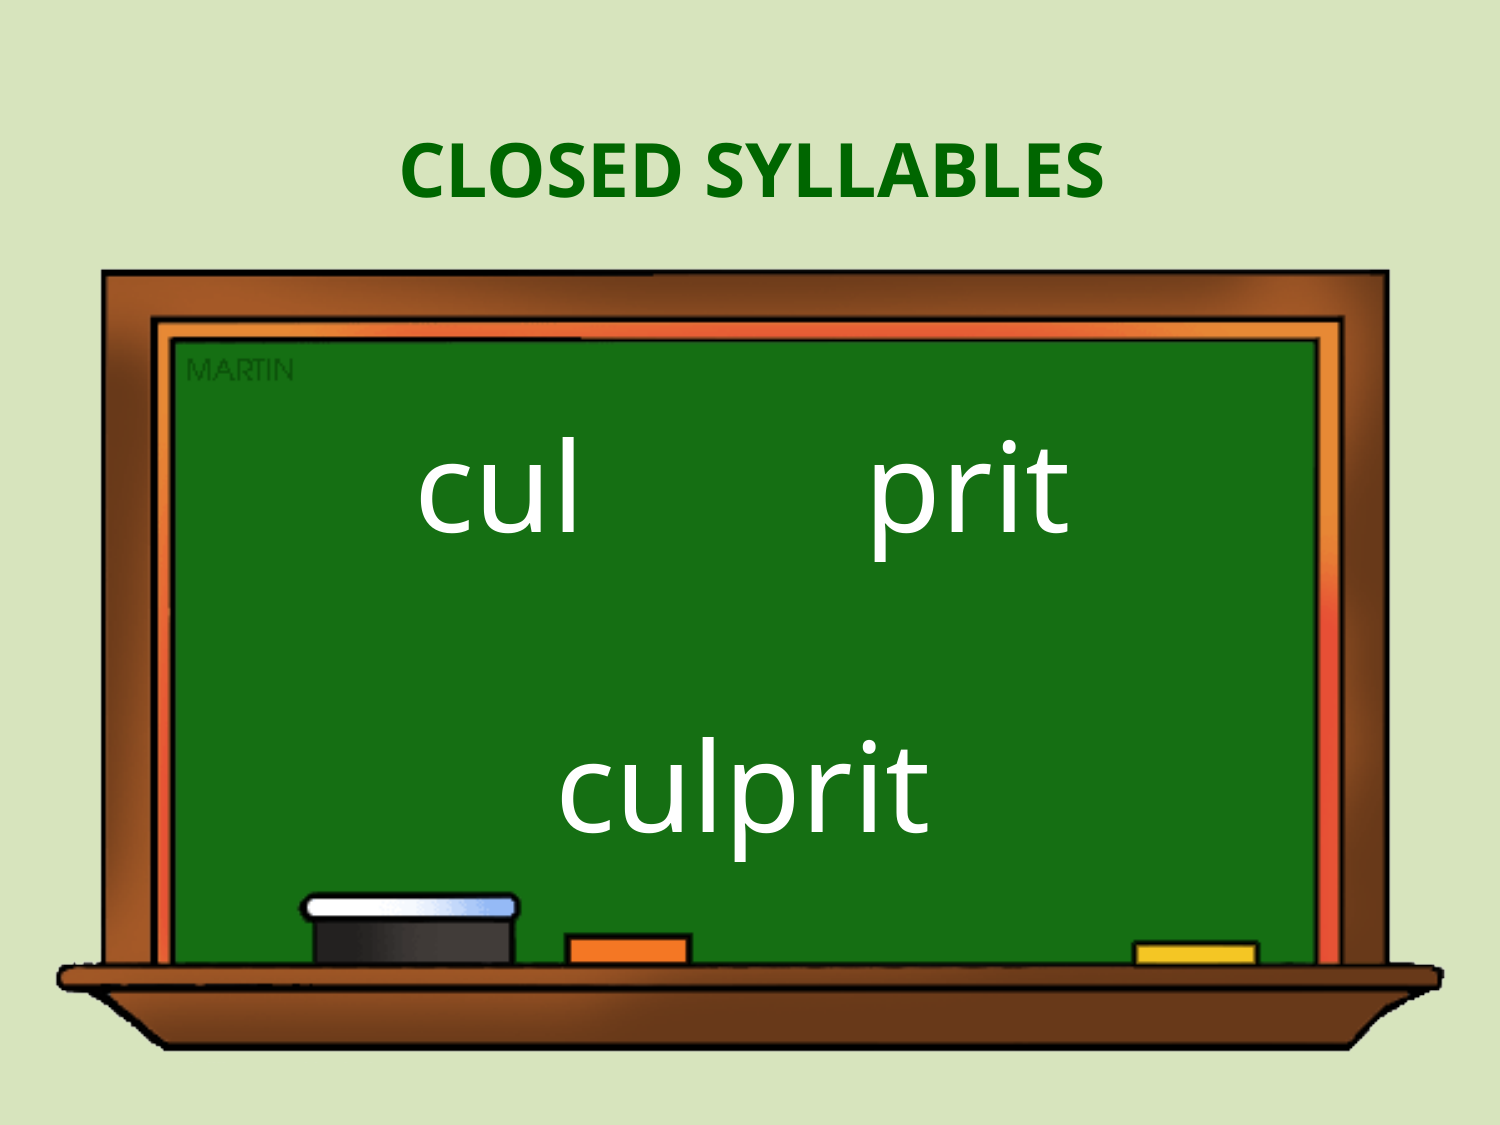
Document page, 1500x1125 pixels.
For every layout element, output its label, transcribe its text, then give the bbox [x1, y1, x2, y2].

picture [46, 243, 1463, 1063]
text_box CLOSED SYLLABLES [183, 115, 1321, 221]
